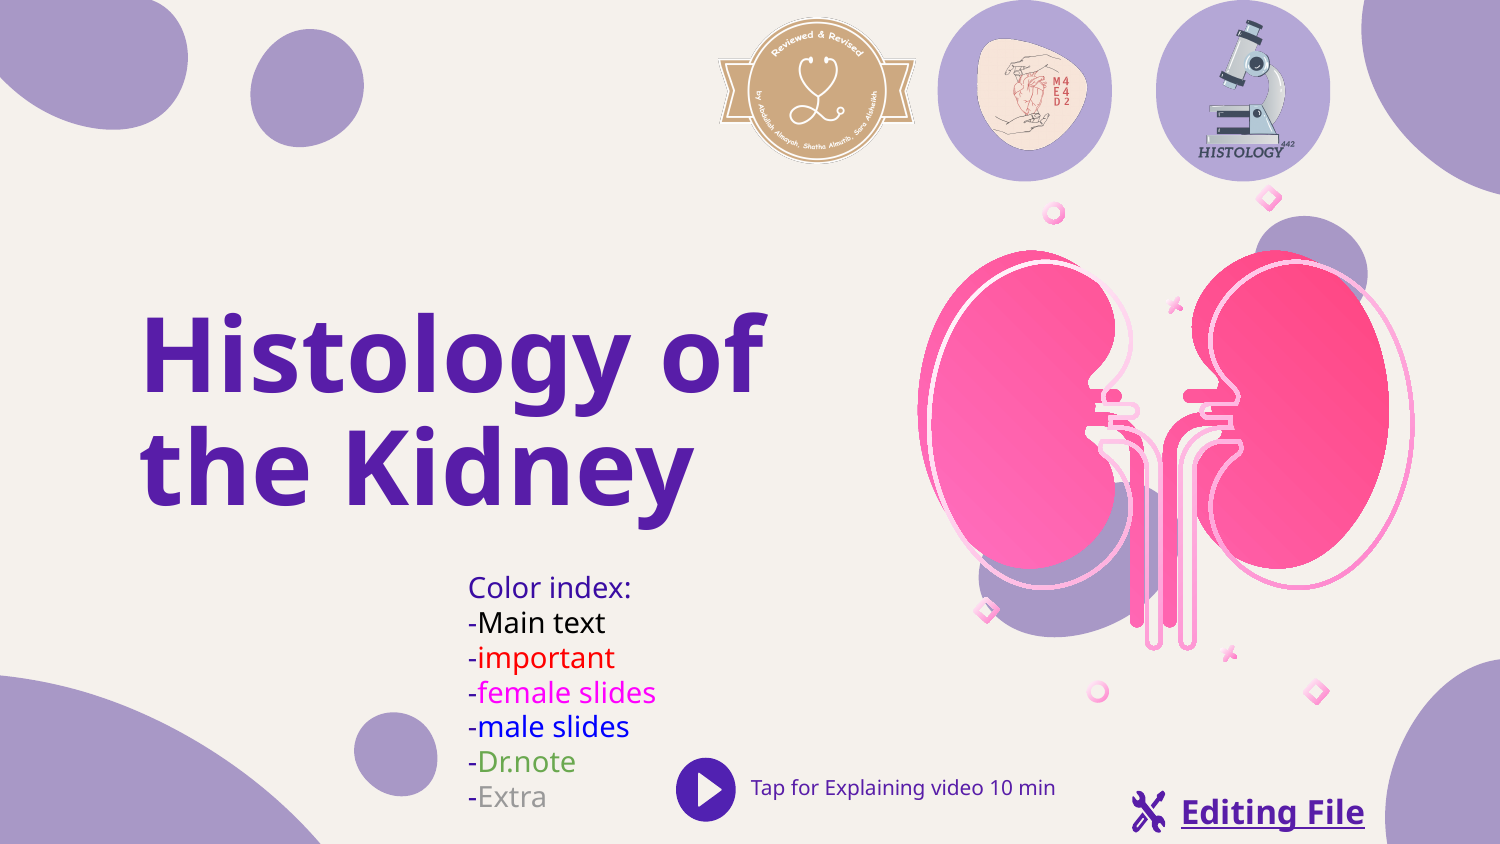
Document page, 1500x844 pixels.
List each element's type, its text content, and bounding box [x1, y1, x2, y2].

text_box [1206, 0, 1280, 8]
text_box Color index: -Main text -important -female slides -male slides -Dr.note -Extra [452, 553, 773, 844]
text_box Editing File [1165, 776, 1500, 844]
text_box Tap for Explaining video 10 min [735, 761, 1097, 813]
text_box Histology of the Kidney [123, 288, 900, 528]
text_box [676, 757, 735, 822]
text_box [1131, 790, 1166, 833]
picture [718, 0, 1113, 190]
text_box [1156, 61, 1160, 120]
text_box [905, 184, 1419, 705]
picture [1165, 9, 1340, 172]
